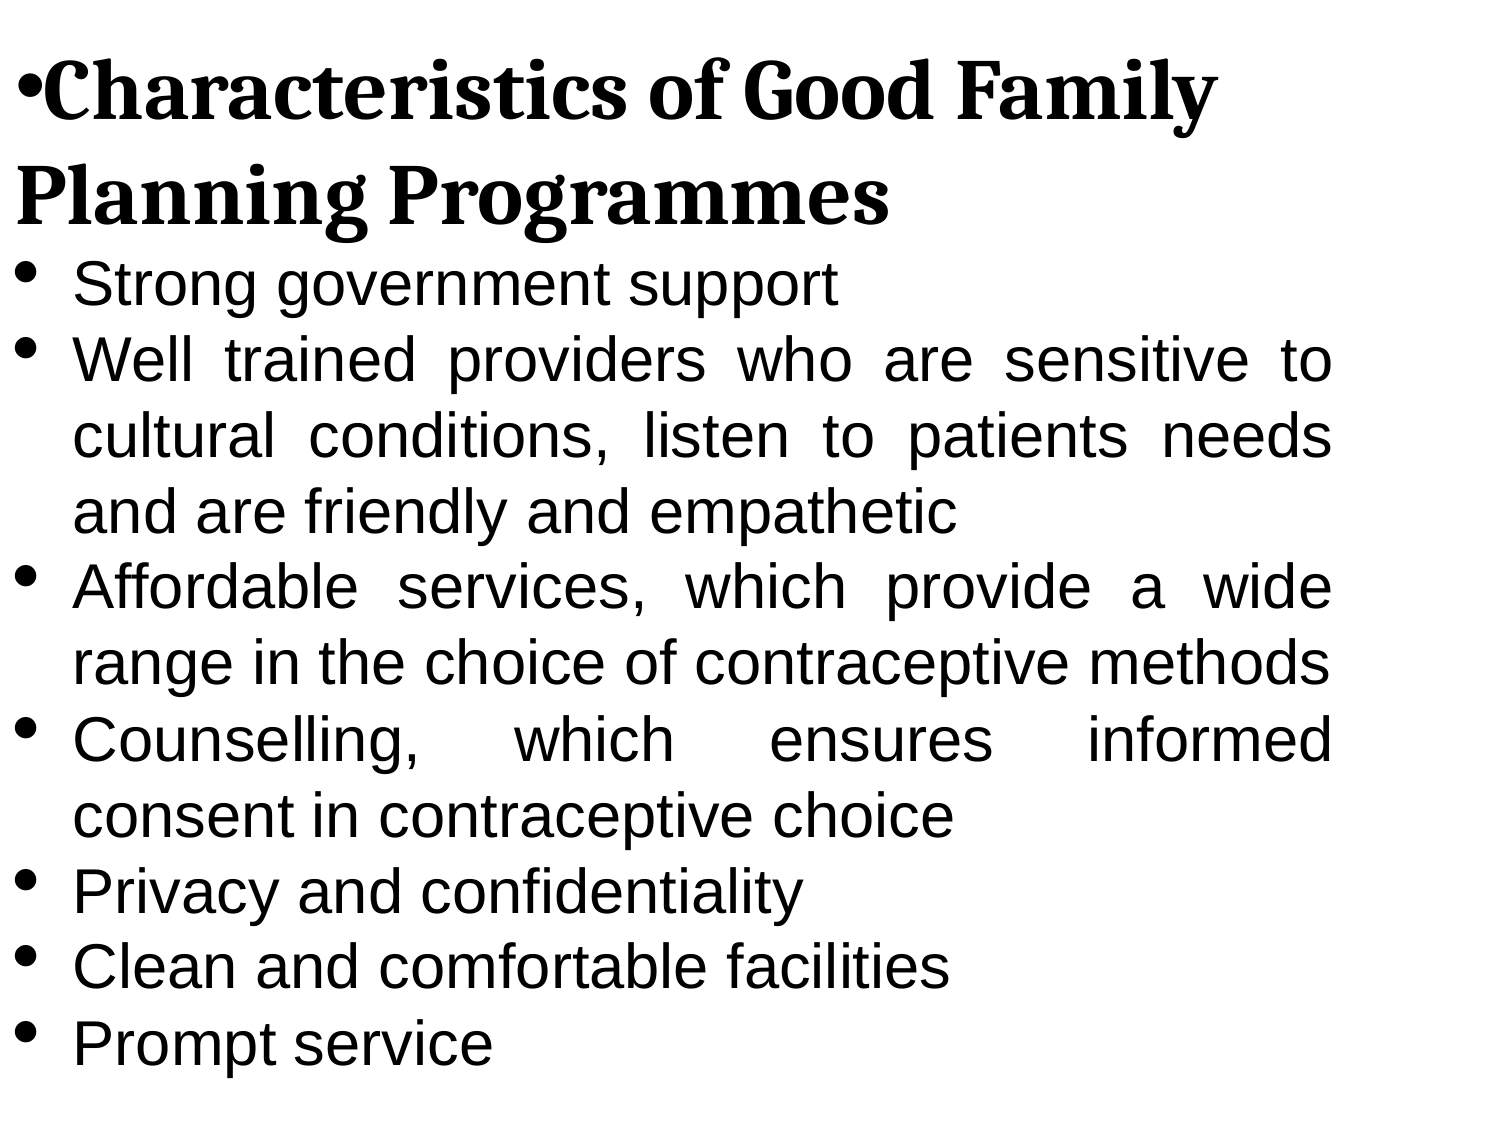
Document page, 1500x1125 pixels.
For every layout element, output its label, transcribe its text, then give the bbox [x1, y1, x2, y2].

list Characteristics of Good Family Planning Programmes Strong government support Well trained providers who are sensitive to cultural conditions, listen to patients needs and are friendly and empathetic Affordable services, which provide a wide range in the choice of contraceptive methods Counselling, which ensures informed consent in contraceptive choice Privacy and confidentiality Clean and comfortable facilities Prompt service [0, 24, 1350, 1100]
